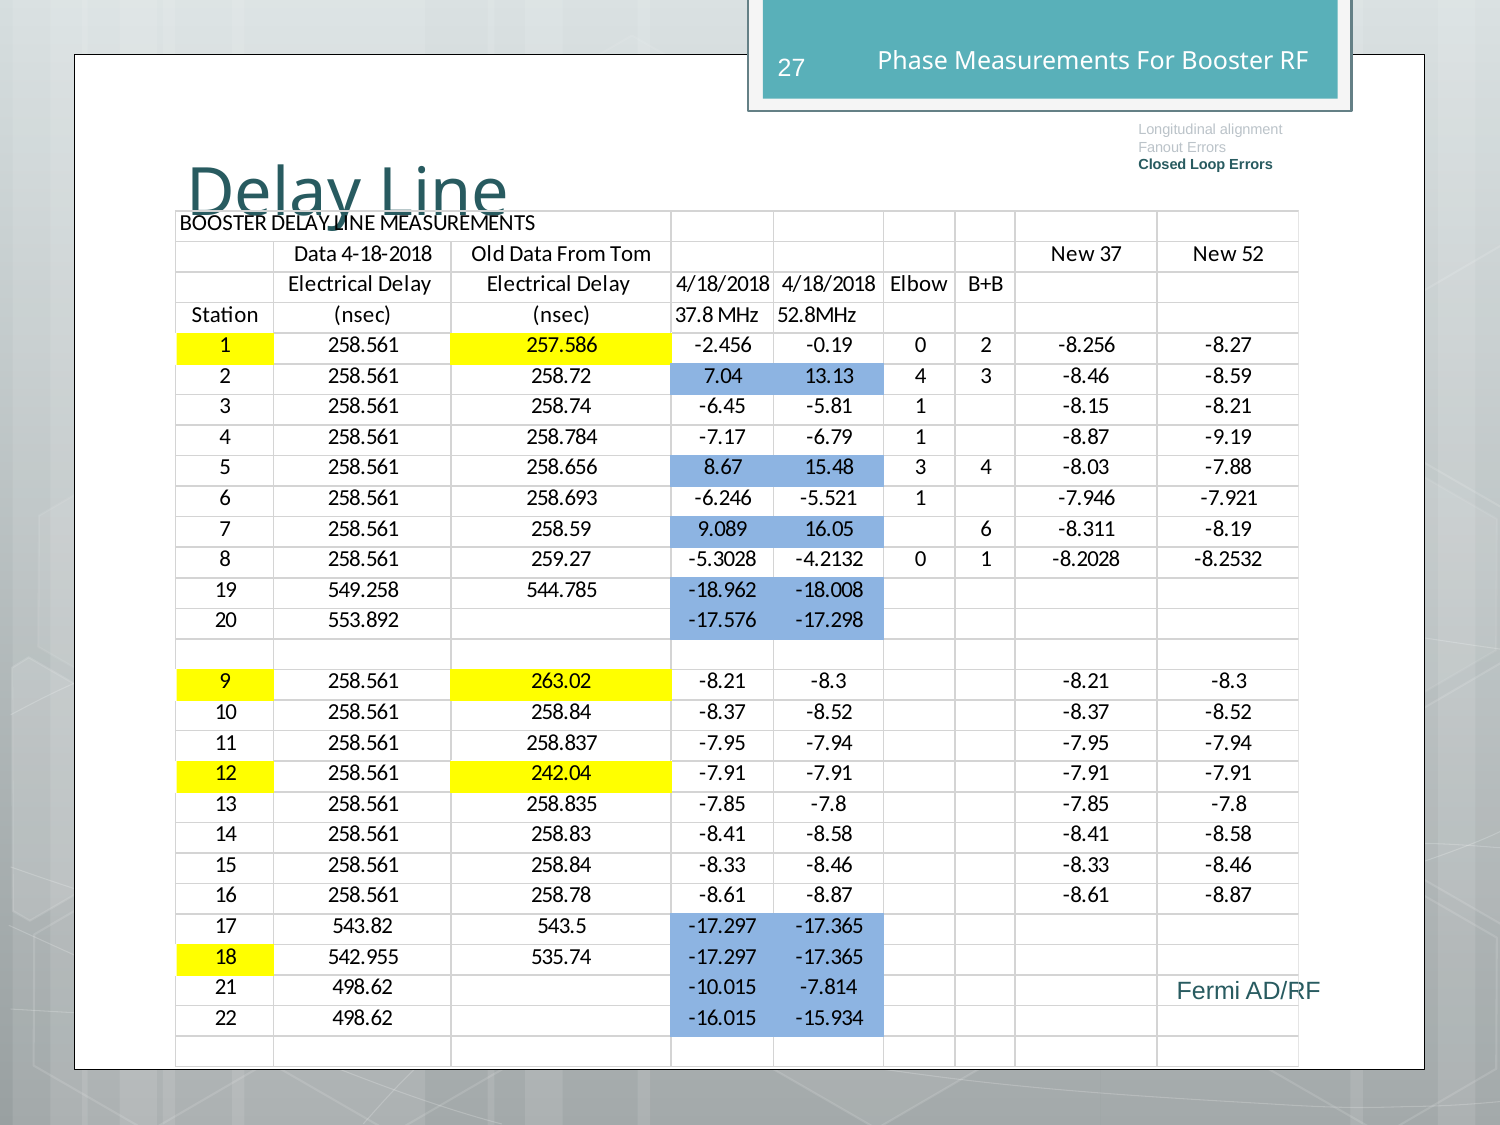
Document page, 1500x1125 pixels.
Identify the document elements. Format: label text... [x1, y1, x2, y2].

title Delay Line [171, 168, 1324, 356]
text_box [174, 209, 1301, 1068]
text_box Longitudinal alignment Fanout Errors Closed Loop Errors [1048, 112, 1347, 180]
text_box Phase Measurements For Booster RF [862, 37, 1338, 83]
slide_number 27 [762, 36, 982, 97]
footer Fermi AD/RF [1305, 959, 1336, 1020]
